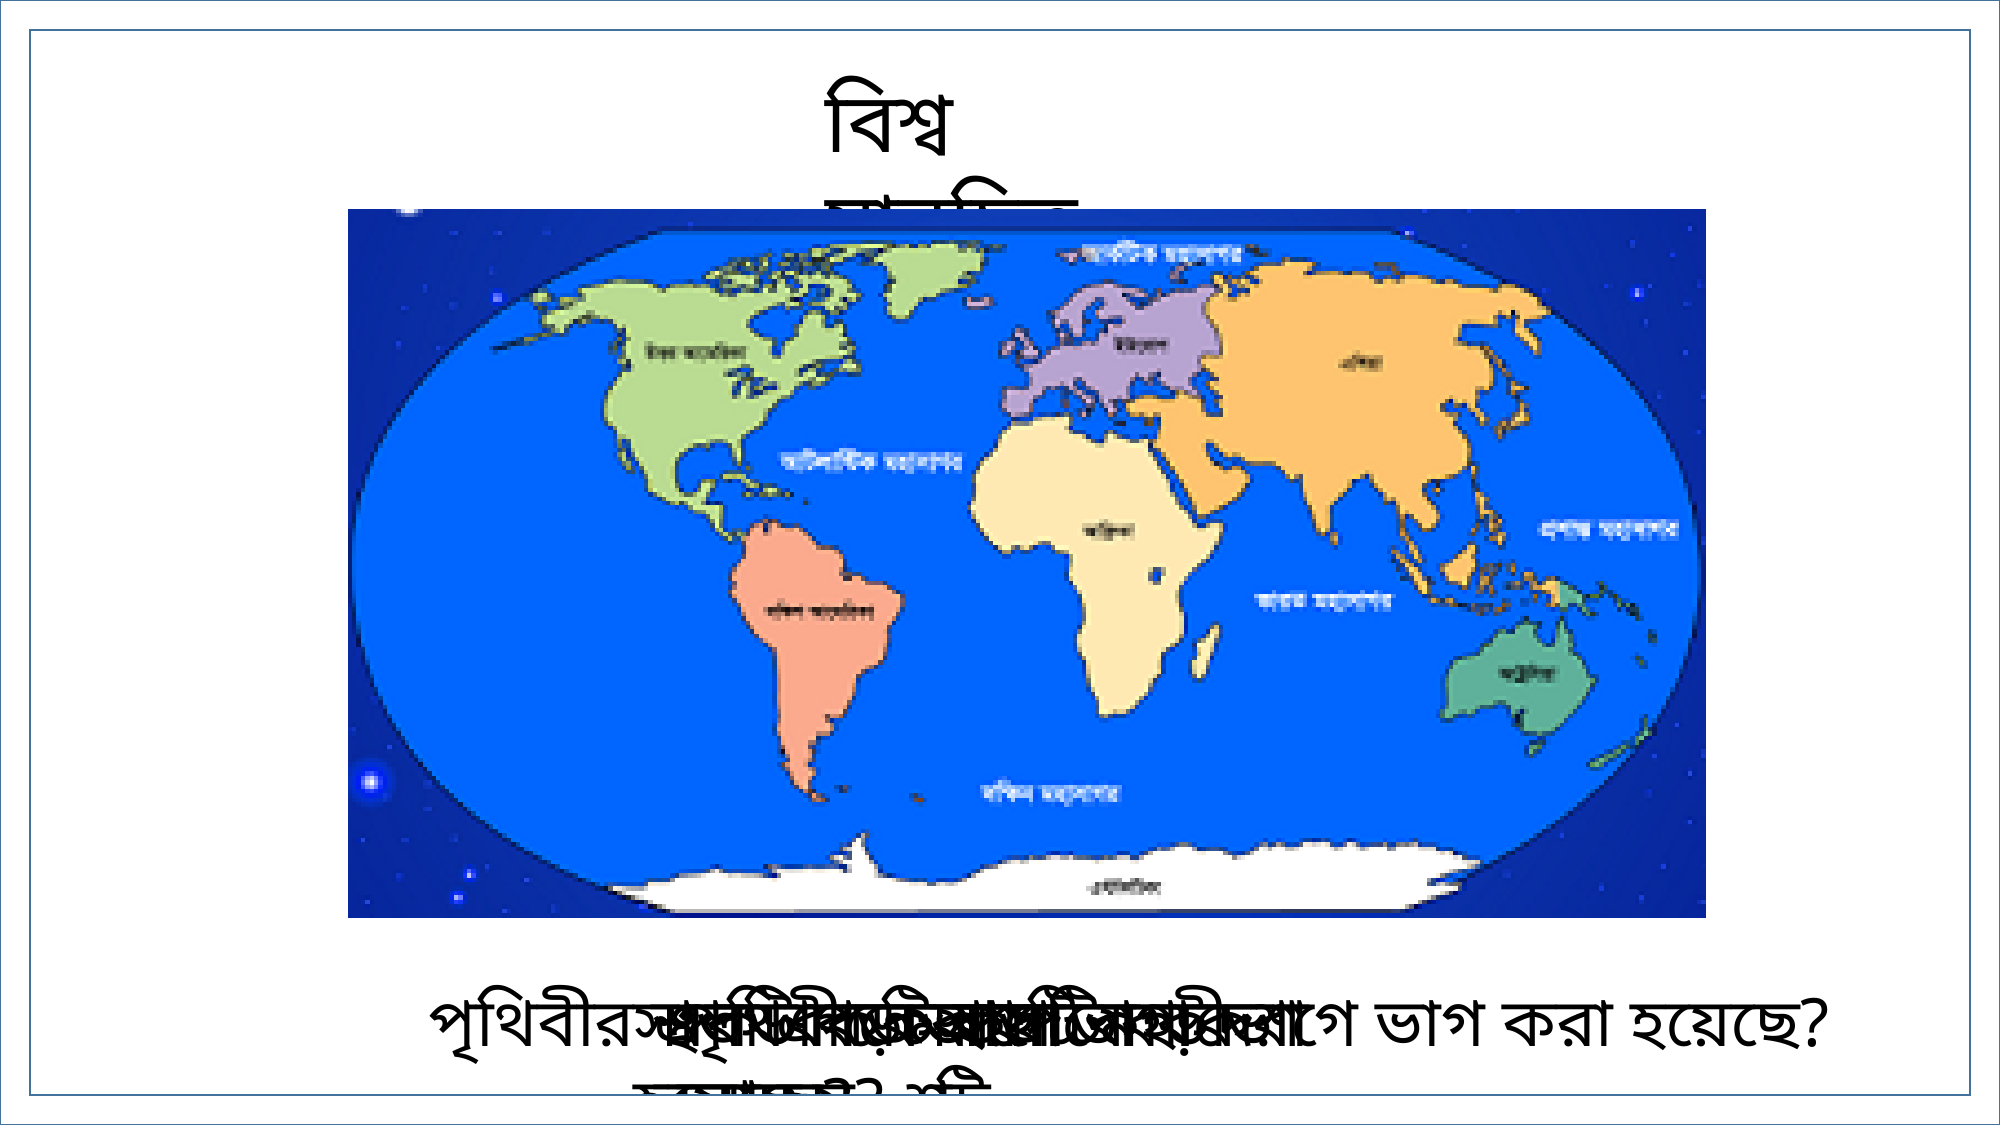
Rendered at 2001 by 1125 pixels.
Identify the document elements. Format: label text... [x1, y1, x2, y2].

text_box বিশ্ব মানচিত্র [810, 61, 1187, 209]
text_box এক একটি ভাগকে কী বলা হয়? [639, 972, 662, 1094]
text_box পৃথিবীর স্থলভাগকে কয়টি বড় ভাগে ভাগ করা হয়েছে? [414, 972, 618, 1068]
text_box [0, 0, 2000, 1125]
text_box সাতটি বড় ভাগে ভাগ করা হয়েছে। [618, 972, 639, 1094]
text_box সাতটি [920, 972, 1076, 1094]
text_box সাতটি বড় ভাগে ভাগ করা হয়েছে। [1334, 972, 1343, 1094]
picture [348, 209, 1706, 918]
text_box পৃথিবীর স্থলভাগকে কয়টি বড় ভাগে ভাগ করা হয়েছে? [1343, 972, 1959, 1068]
text_box পৃথিবীতে কয়টি মহাদেশ আছে? [1076, 972, 1334, 1094]
text_box পৃথিবীতে কয়টি মহাদেশ আছে? [662, 972, 920, 1094]
